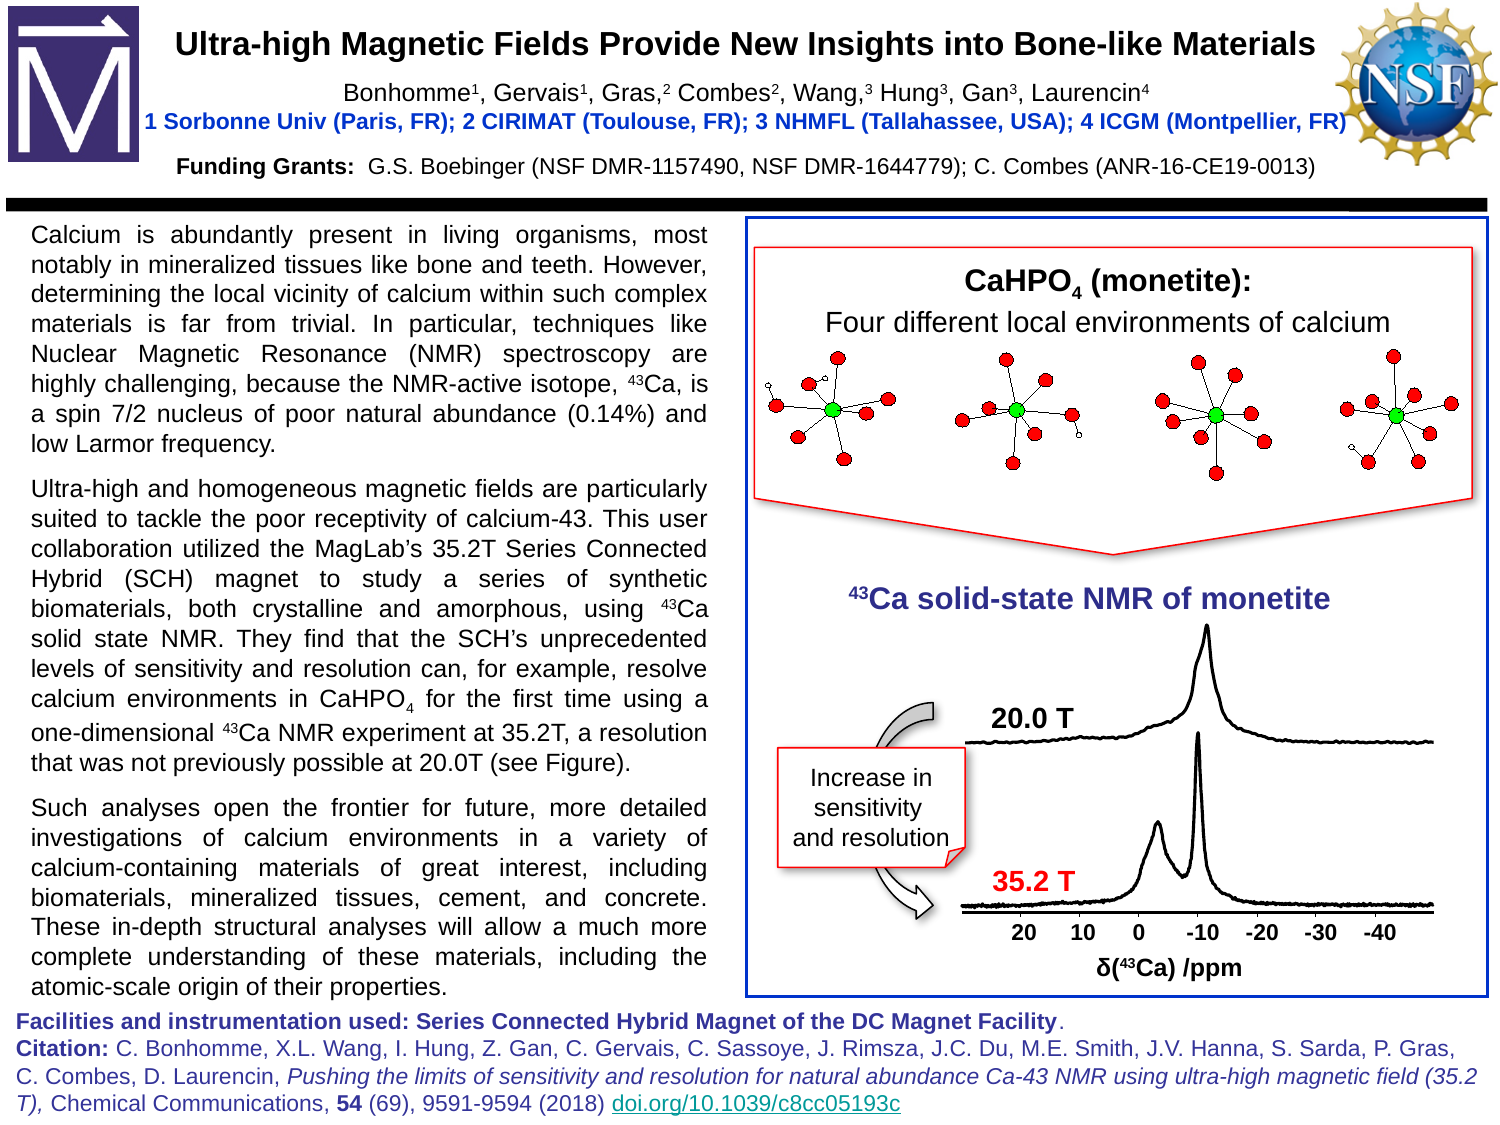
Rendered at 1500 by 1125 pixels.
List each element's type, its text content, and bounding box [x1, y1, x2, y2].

text_box [765, 238, 1459, 244]
text_box [877, 701, 934, 744]
text_box Increase in sensitivity and resolution [775, 745, 936, 870]
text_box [941, 624, 1454, 982]
text_box Facilities and instrumentation used: Series Connected Hybrid Magnet of the DC Magnet Facility. Citation: C. Bonhomme, X.L. Wang, I. Hung, Z. Gan, C. Gervais, C. Sassoye, J. Rimsza, J.C. Du, M.E. Smith, J.V. Hanna, S. Sarda, P. Gras, C. Combes, D. Laurencin, Pushing the limits of sensitivity and resolution for natural abundance Ca-43 NMR using ultra-high magnetic field (35.2 T), Chemical Communications, 54 (69), 9591-9594 (2018) doi.org/10.1039/c8cc05193c [1, 999, 1500, 1124]
text_box [752, 245, 1475, 557]
picture [8, 6, 139, 163]
text_box [746, 217, 1488, 997]
text_box Ultra-high Magnetic Fields Provide New Insights into Bone-like Materials Bonhomme1, Gervais1, Gras,2 Combes2, Wang,3 Hung3, Gan3, Laurencin4 1 Sorbonne Univ (Paris, FR); 2 CIRIMAT (Toulouse, FR); 3 NHMFL (Tallahassee, USA); 4 ICGM (Montpellier, FR) Funding Grants: G.S. Boebinger (NSF DMR-1157490, NSF DMR-1644779); C. Combes (ANR-16-CE19-0013) [87, 14, 1406, 187]
picture [1332, 0, 1500, 169]
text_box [764, 348, 1459, 480]
text_box CaHPO4 (monetite): Four different local environments of calcium [800, 253, 1417, 346]
text_box Calcium is abundantly present in living organisms, most notably in mineralized tissues like bone and teeth. However, determining the local vicinity of calcium within such complex materials is far from trivial. In particular, techniques like Nuclear Magnetic Resonance (NMR) spectroscopy are highly challenging, because the NMR-active isotope, 43Ca, is a spin 7/2 nucleus of poor natural abundance (0.14%) and low Larmor frequency. Ultra-high and homogeneous magnetic fields are particularly suited to tackle the poor receptivity of calcium-43. This user collaboration utilized the MagLab’s 35.2T Series Connected Hybrid (SCH) magnet to study a series of synthetic biomaterials, both crystalline and amorphous, using 43Ca solid state NMR. They find that the SCH’s unprecedented levels of sensitivity and resolution can, for example, resolve calcium environments in CaHPO4 for the first time using a one-dimensional 43Ca NMR experiment at 35.2T, a resolution that was not previously possible at 20.0T (see Figure). Such analyses open the frontier for future, more detailed investigations of calcium environments in a variety of calcium-containing materials of great interest, including biomaterials, mineralized tissues, cement, and concrete. These in-depth structural analyses will allow a much more complete understanding of these materials, including the atomic-scale origin of their properties. [16, 210, 724, 999]
text_box 43Ca solid-state NMR of monetite [798, 570, 1382, 623]
text_box [765, 510, 1459, 975]
text_box [880, 879, 934, 920]
